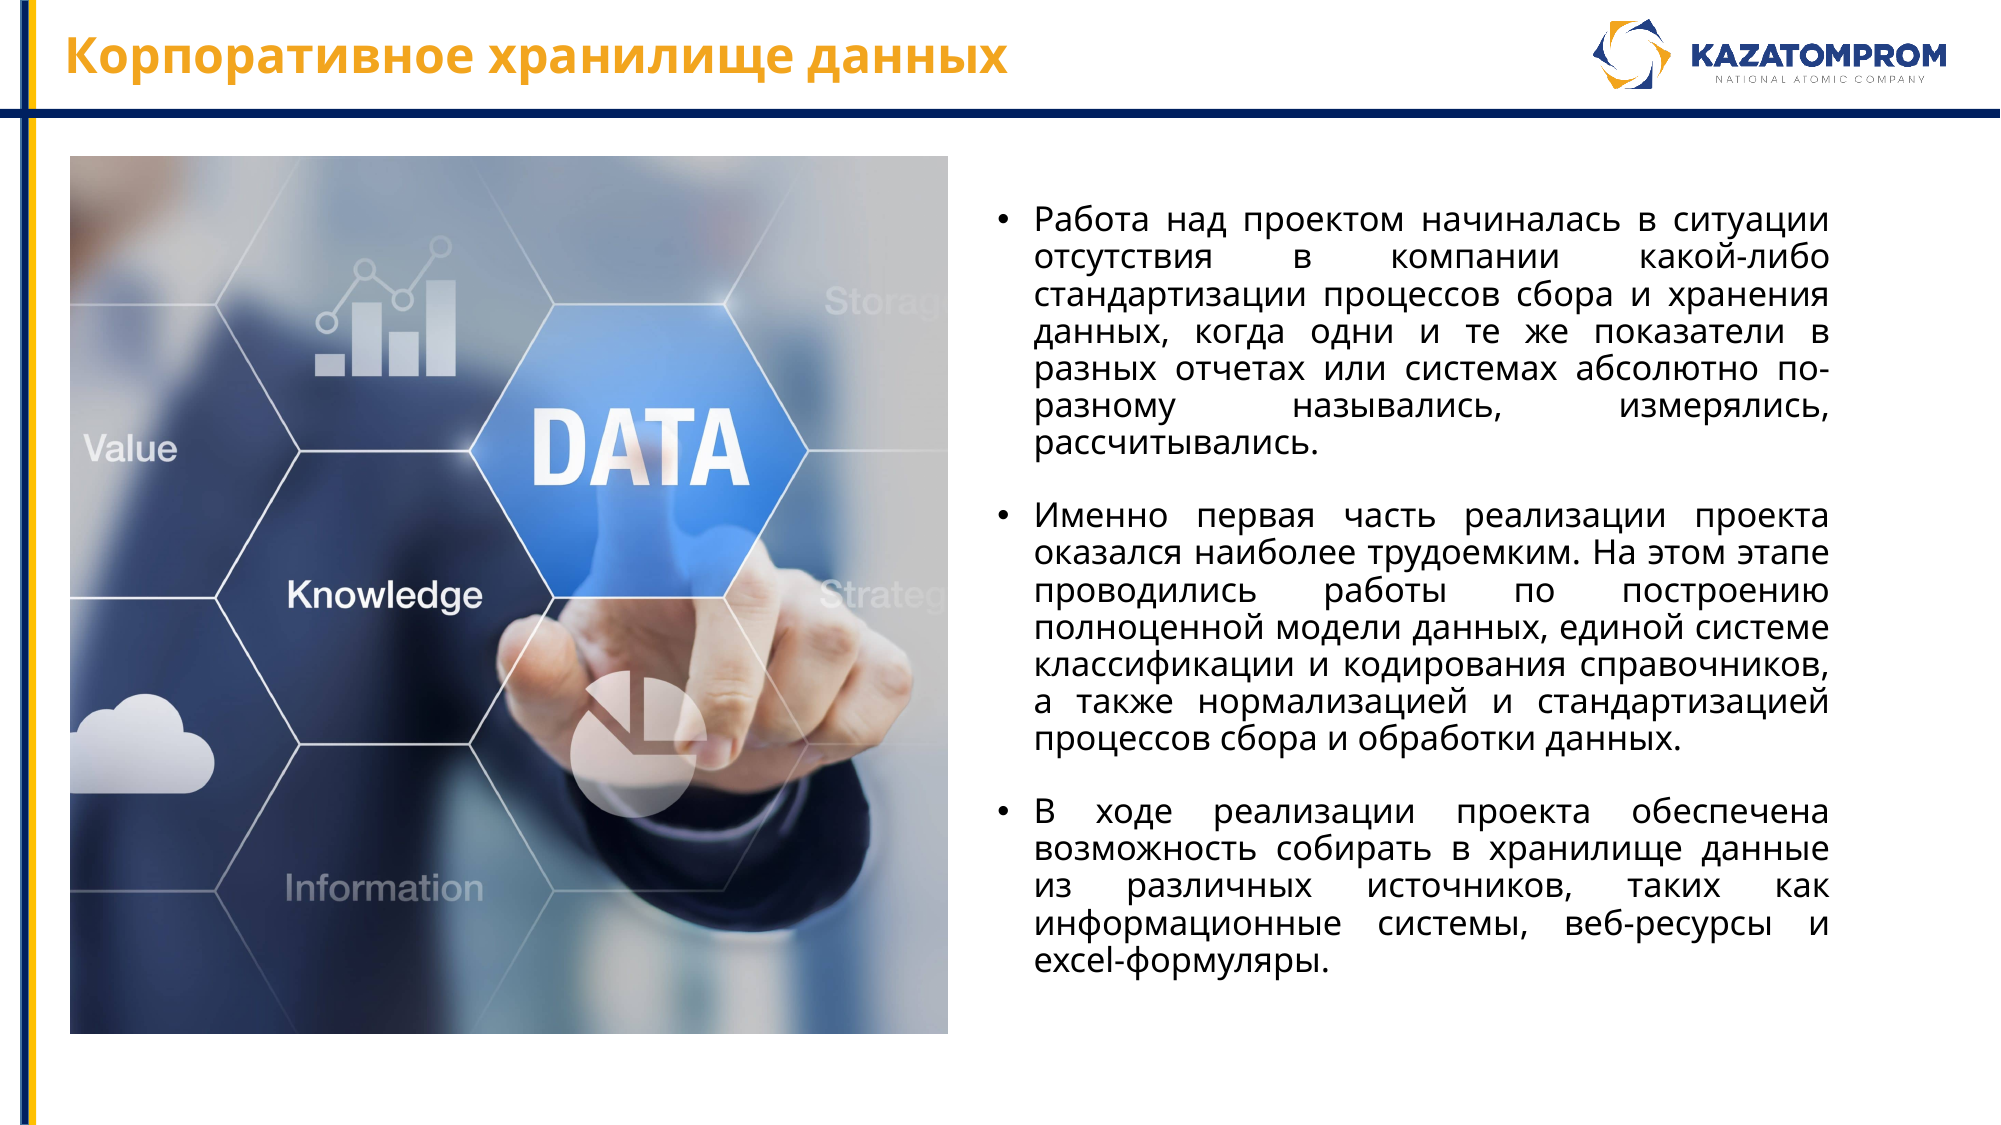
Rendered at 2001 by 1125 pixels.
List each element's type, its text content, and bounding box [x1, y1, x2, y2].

text_box [0, 108, 2000, 119]
text_box [20, 119, 28, 1125]
text_box Работа над проектом начиналась в ситуации отсутствия в компании какой-либо стандартизации процессов сбора и хранения данных, когда одни и те же показатели в разных отчетах или системах абсолютно по-разному назывались, измерялись, рассчитывались. Именно первая часть реализации проекта оказался наиболее трудоемким. На этом этапе проводились работы по построению полноценной модели данных, единой системе классификации и кодирования справочников, а также нормализацией и стандартизацией процессов сбора и обработки данных. В ходе реализации проекта обеспечена возможность собирать в хранилище данные из различных источников, таких как информационные системы, веб-ресурсы и excel-формуляры. [982, 194, 1846, 1019]
picture [1593, 19, 1946, 89]
text_box Корпоративное хранилище данных [50, 25, 1396, 92]
picture [70, 156, 948, 1034]
text_box [20, 0, 28, 108]
text_box [28, 119, 37, 1125]
text_box [28, 0, 37, 108]
